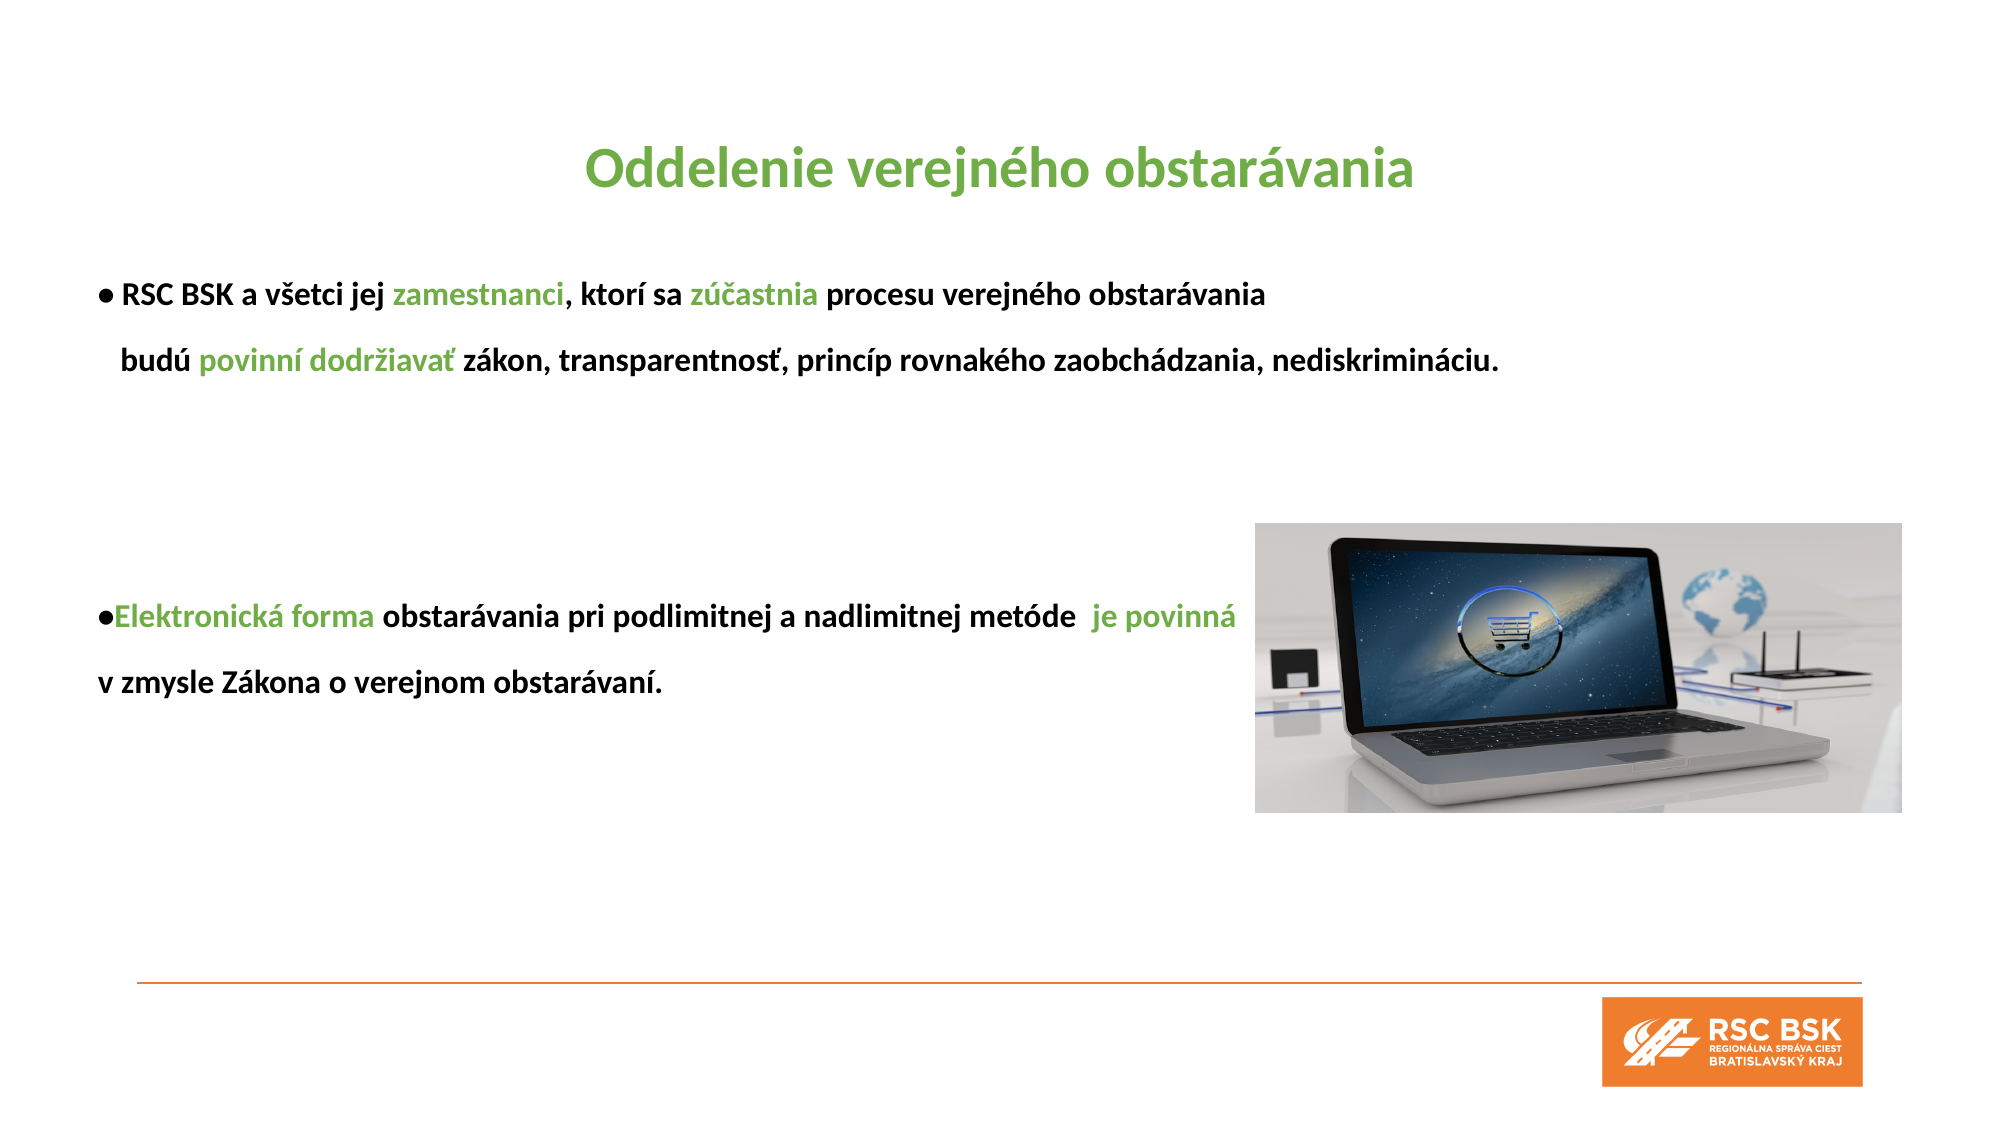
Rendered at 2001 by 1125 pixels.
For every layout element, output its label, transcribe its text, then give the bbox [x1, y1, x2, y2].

picture [1255, 523, 1902, 813]
title Oddelenie verejného obstarávania [137, 59, 1863, 278]
text_box • RSC BSK a všetci jej zamestnanci, ktorí sa zúčastnia procesu verejného obstarávania budú povinní dodržiavať zákon, transparentnosť, princíp rovnakého zaobchádzania, nediskrimináciu. •Elektronická forma obstarávania pri podlimitnej a nadlimitnej metóde je povinná v zmysle Zákona o verejnom obstarávaní. [83, 197, 1844, 1125]
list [1602, 997, 1863, 1087]
